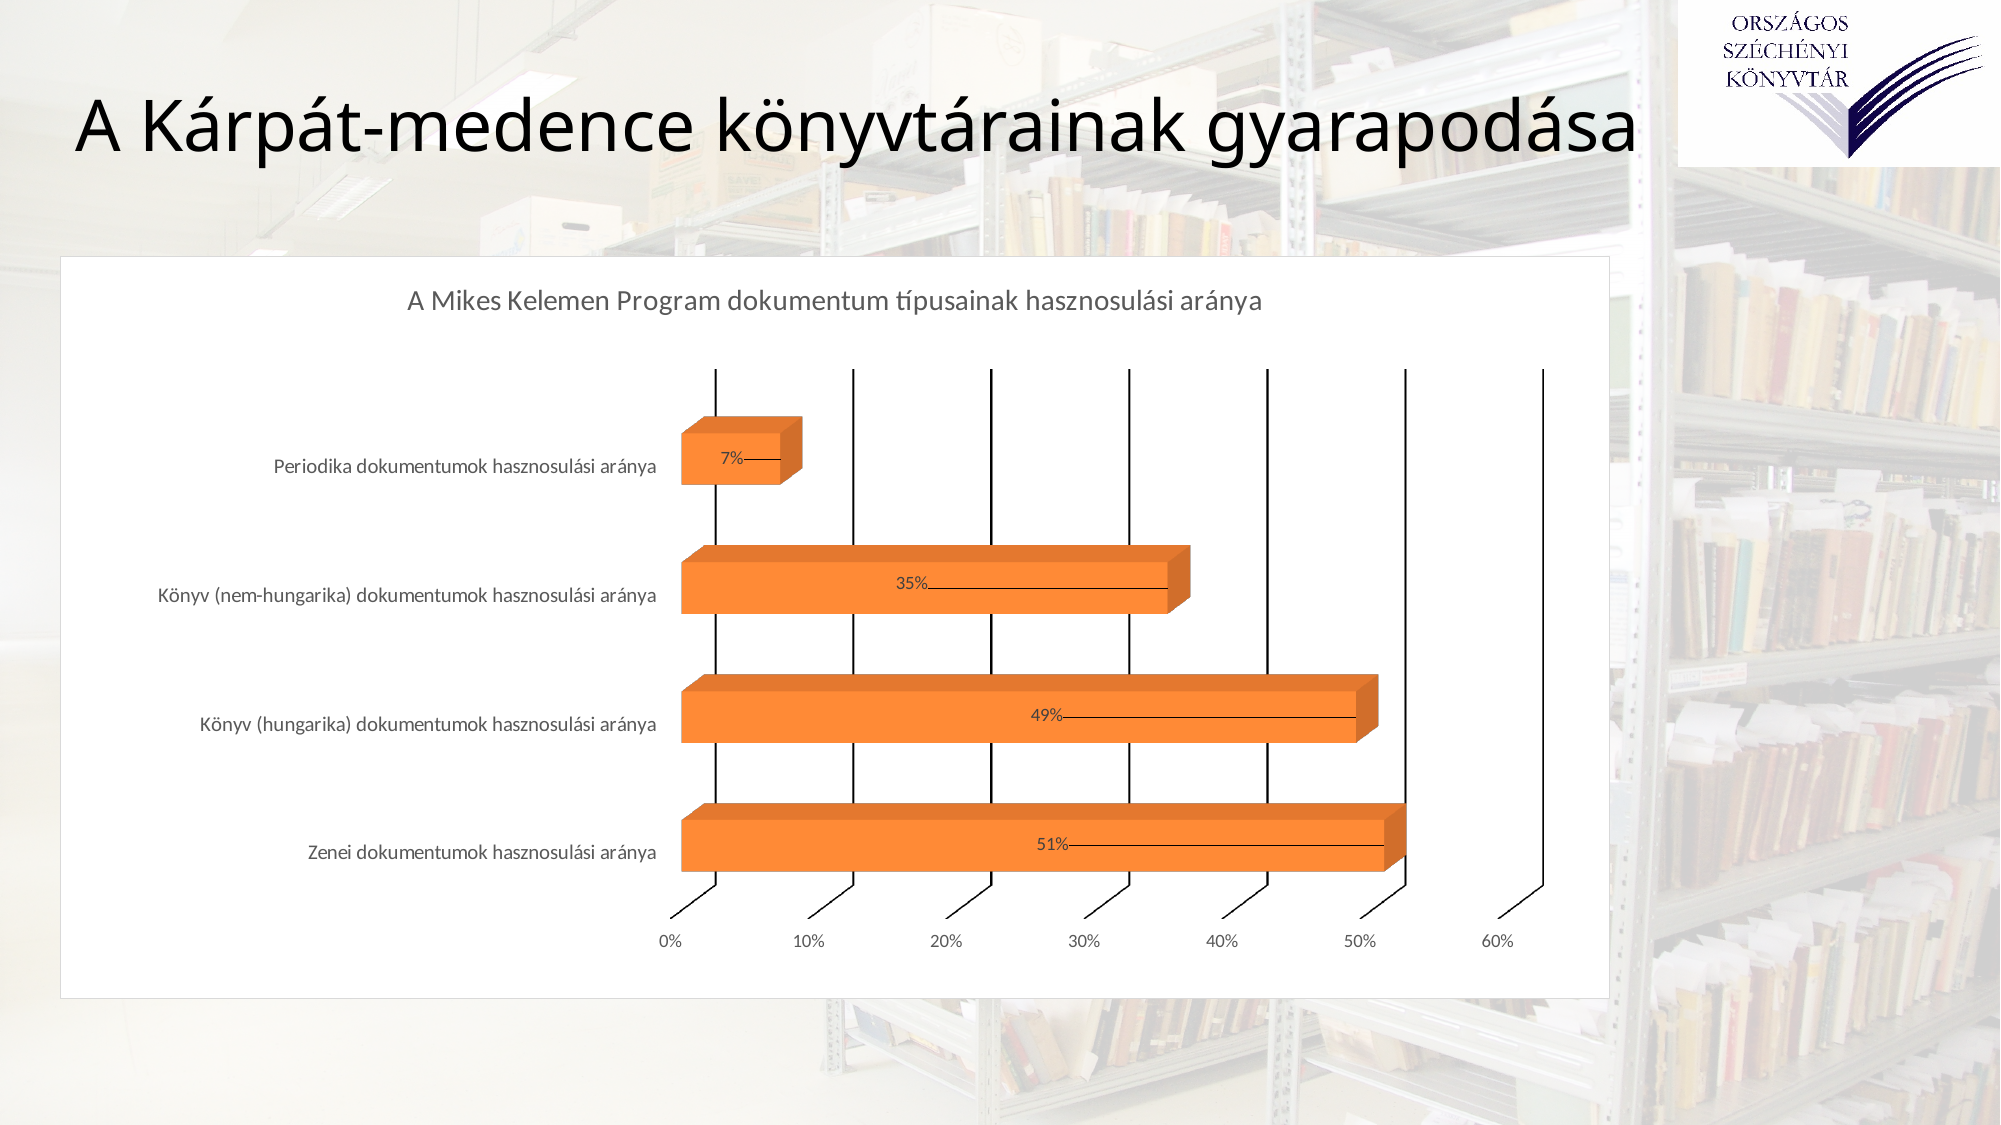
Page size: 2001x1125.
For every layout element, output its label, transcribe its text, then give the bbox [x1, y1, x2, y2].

chart [60, 256, 1611, 1000]
title A Kárpát-medence könyvtárainak gyarapodása [60, 59, 1679, 197]
picture [1678, 0, 2000, 167]
